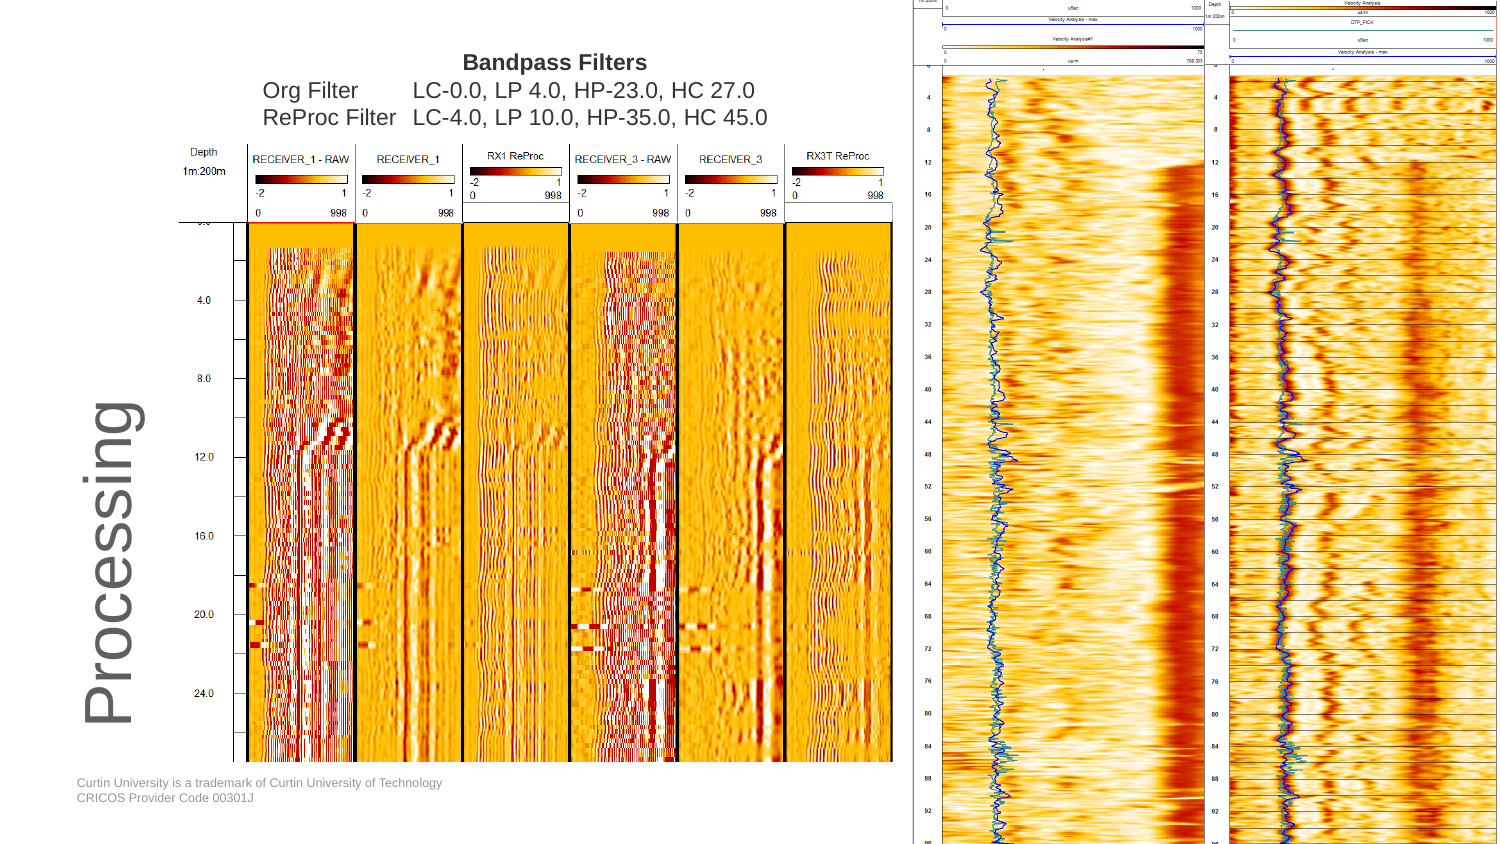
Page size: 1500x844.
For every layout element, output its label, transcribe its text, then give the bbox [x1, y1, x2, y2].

picture [178, 0, 1500, 844]
text_box Bandpass Filters Org Filter LC-0.0, LP 4.0, HP-23.0, HC 27.0 ReProc Filter LC-4.0, LP 10.0, HP-35.0, HC 45.0 [247, 40, 863, 142]
title Processing [64, 374, 173, 729]
